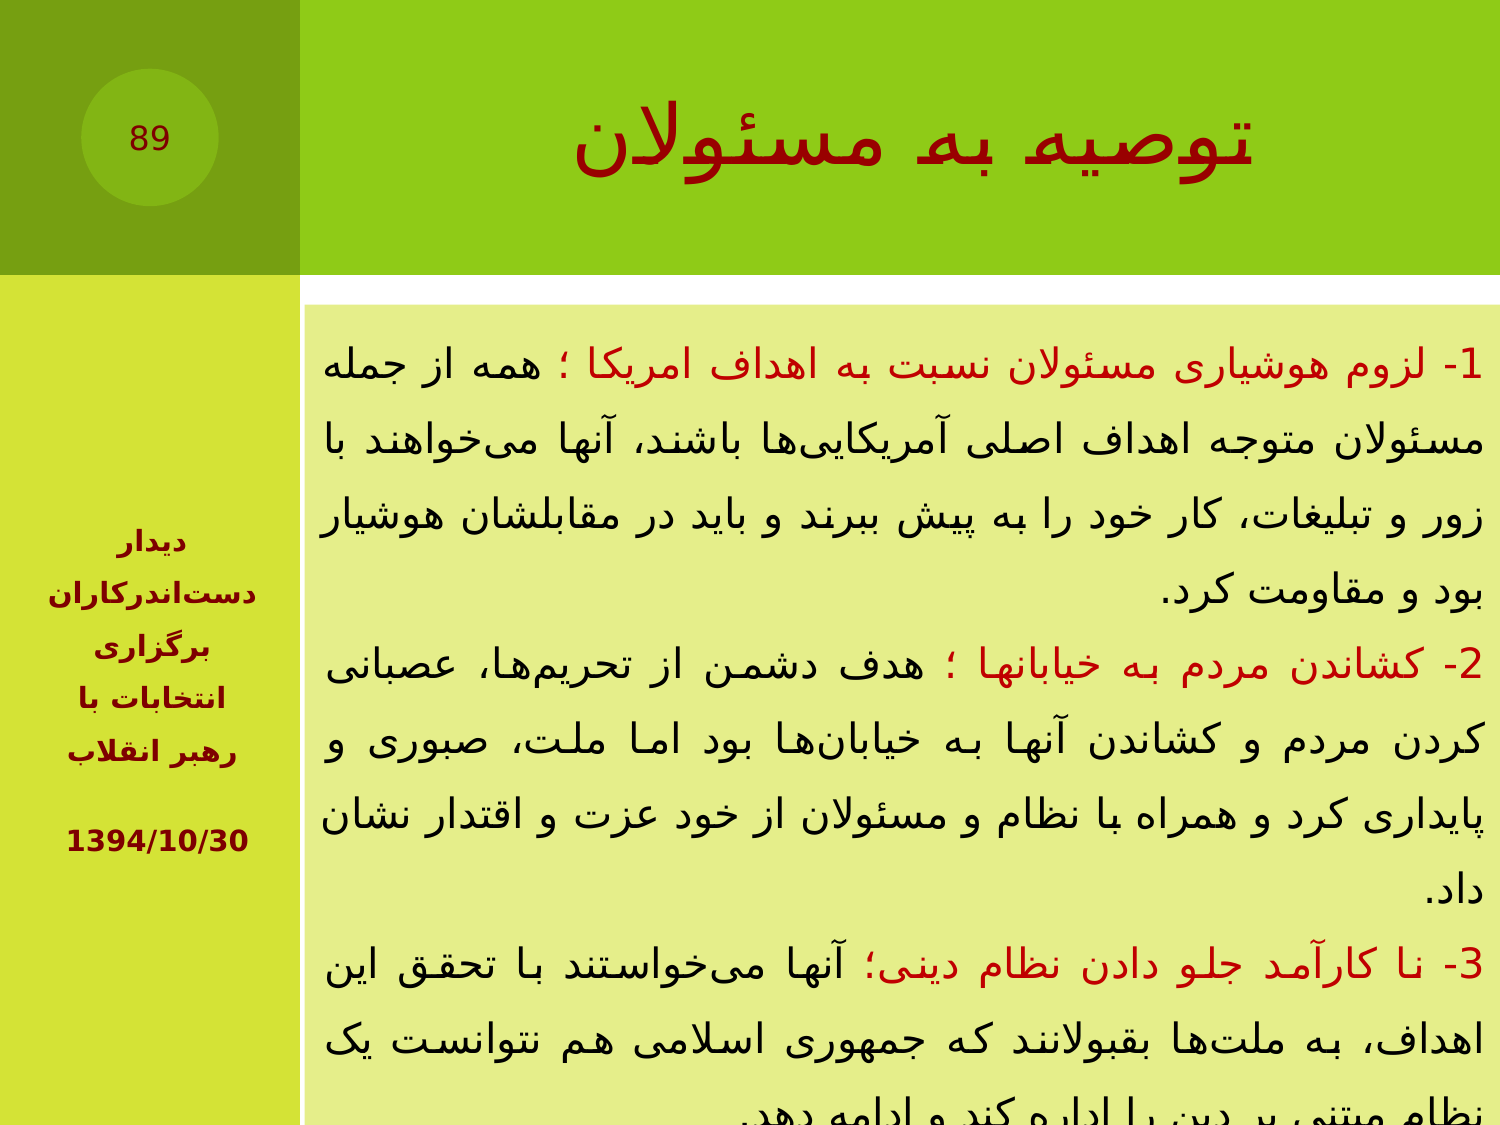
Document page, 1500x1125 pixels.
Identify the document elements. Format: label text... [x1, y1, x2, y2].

title توصیه به مسئولان [400, 37, 1425, 225]
list دیدار دست‌اندرکاران برگزاری انتخابات با رهبر انقلاب 1394/10/30 [26, 497, 278, 885]
slide_number 89 [87, 87, 213, 188]
text_box 1- لزوم هوشیاری مسئولان نسبت به اهداف امریکا ؛ همه از جمله مسئولان متوجه اهداف اصلی آمریکایی‌ها باشند، آنها می‌خواهند با زور و تبلیغات، کار خود را به پیش ببرند و باید در مقابلشان هوشیار بود و مقاومت کرد. 2- کشاندن مردم به خیابانها ؛ هدف دشمن از تحریم‌ها، عصبانی کردن مردم و کشاندن آنها به خیابان‌ها بود اما ملت، صبوری و پایداری کرد و همراه با نظام و مسئولان از خود عزت و اقتدار نشان داد. 3- نا کارآمد جلو دادن نظام دینی؛ آنها می‌خواستند با تحقق این اهداف، به ملت‌ها بقبولانند که جمهوری اسلامی هم نتوانست یک نظام مبتنی بر دین را اداره کند و ادامه دهد. [304, 304, 1500, 1125]
